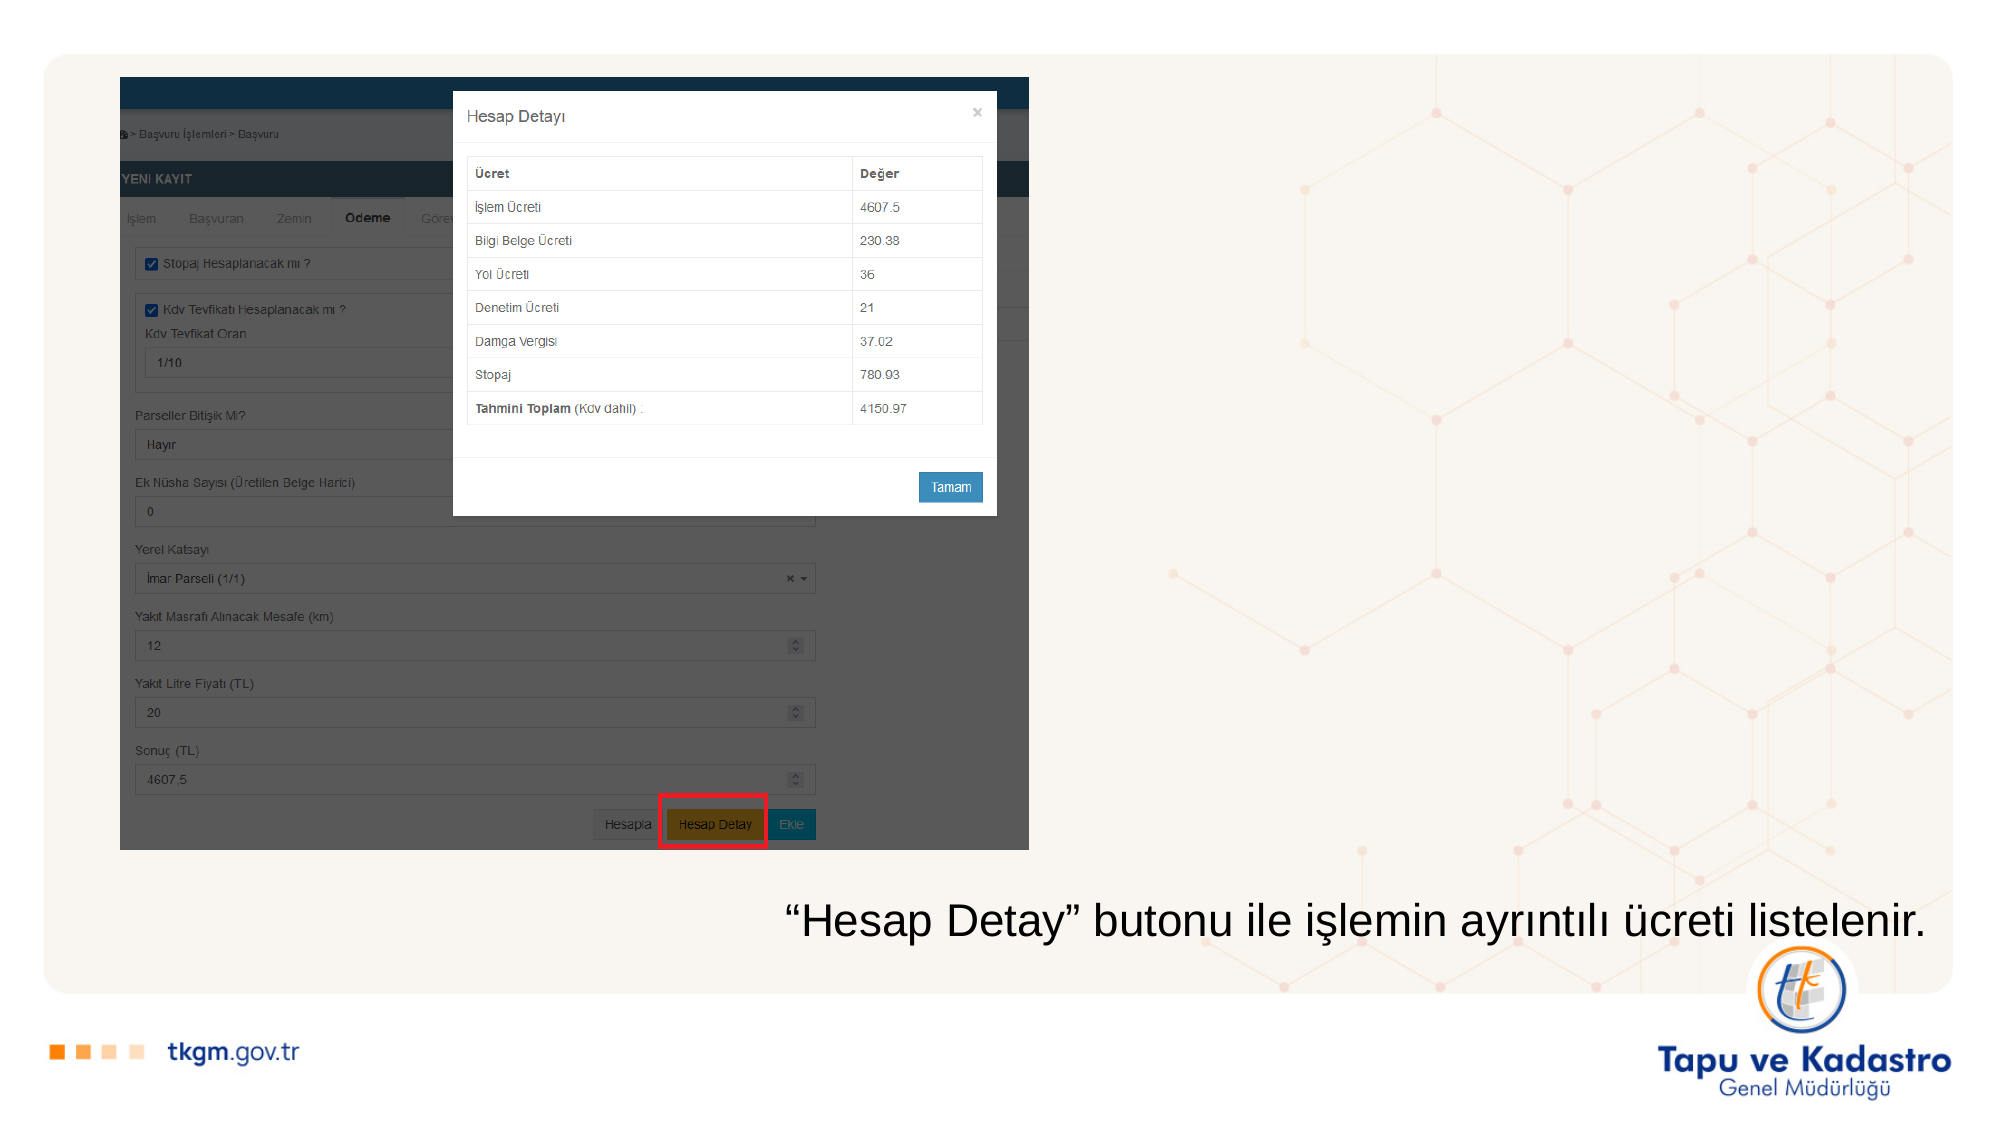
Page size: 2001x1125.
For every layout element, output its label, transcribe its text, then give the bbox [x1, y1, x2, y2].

list “Hesap Detay” butonu ile işlemin ayrıntılı ücreti listelenir. [770, 889, 2000, 1105]
picture [0, 0, 2001, 1125]
